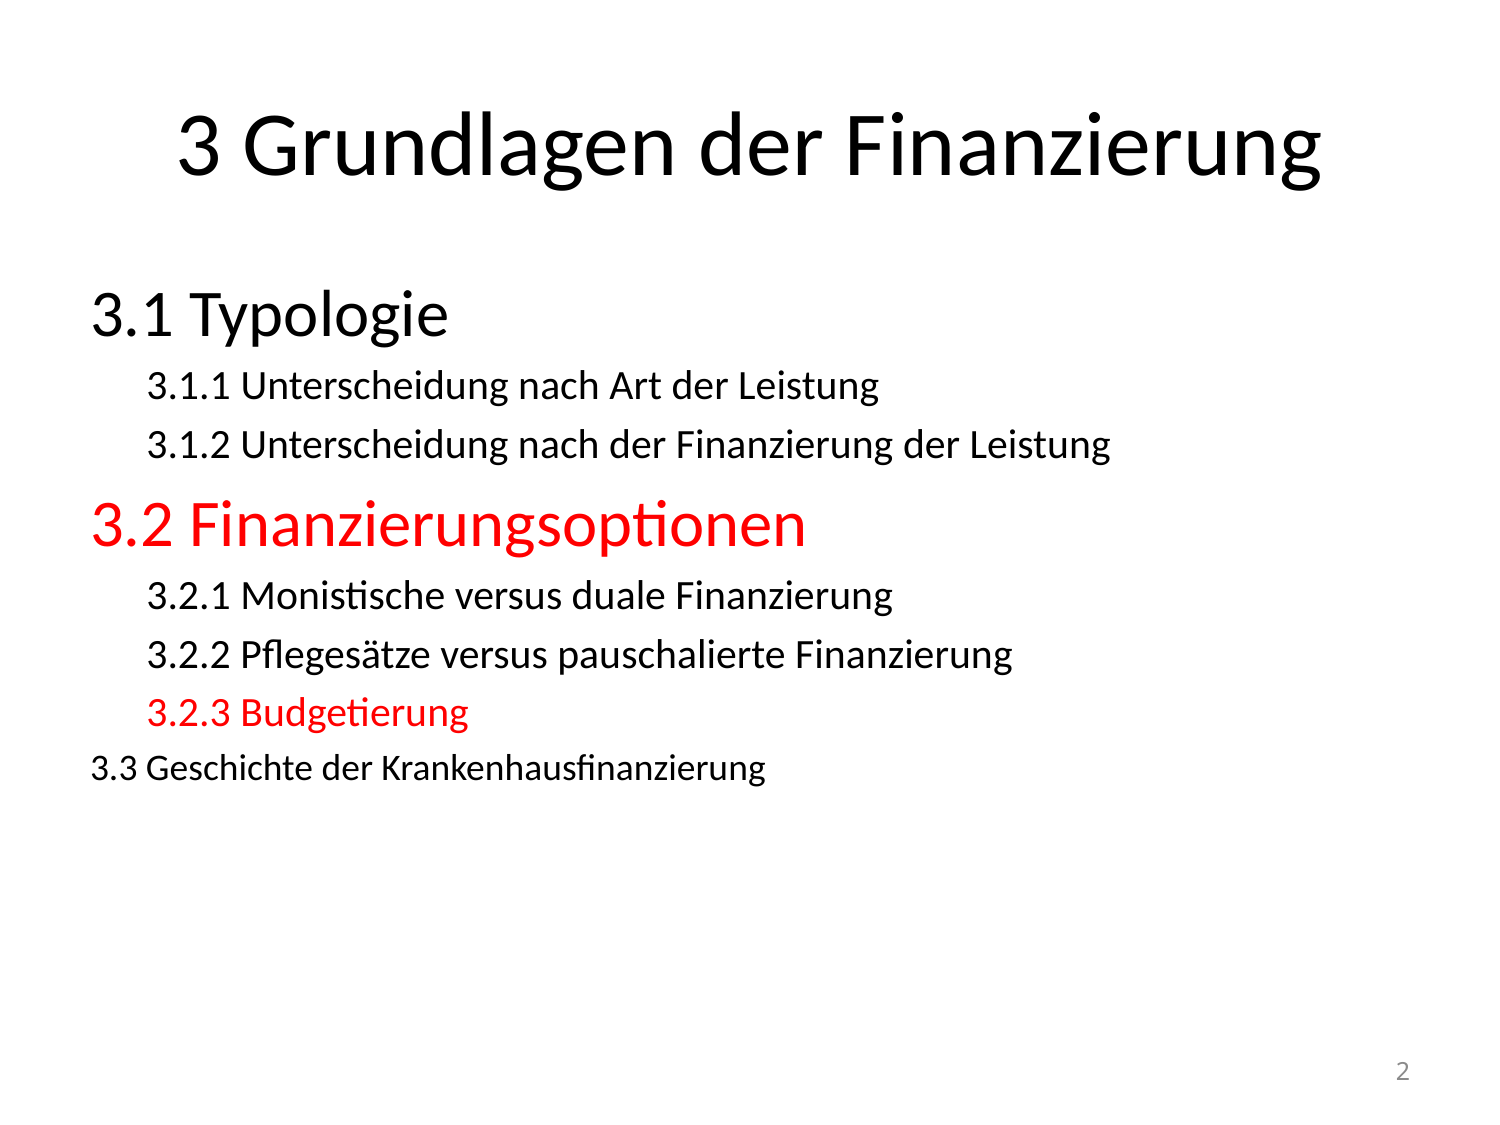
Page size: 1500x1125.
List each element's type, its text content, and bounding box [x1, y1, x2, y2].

slide_number 2 [1074, 1042, 1425, 1103]
list 3.1 Typologie 3.1.1 Unterscheidung nach Art der Leistung 3.1.2 Unterscheidung nach der Finanzierung der Leistung 3.2 Finanzierungsoptionen 3.2.1 Monistische versus duale Finanzierung 3.2.2 Pflegesätze versus pauschalierte Finanzierung 3.2.3 Budgetierung 3.3 Geschichte der Krankenhausfinanzierung [75, 262, 1425, 1005]
title 3 Grundlagen der Finanzierung [75, 45, 1425, 233]
